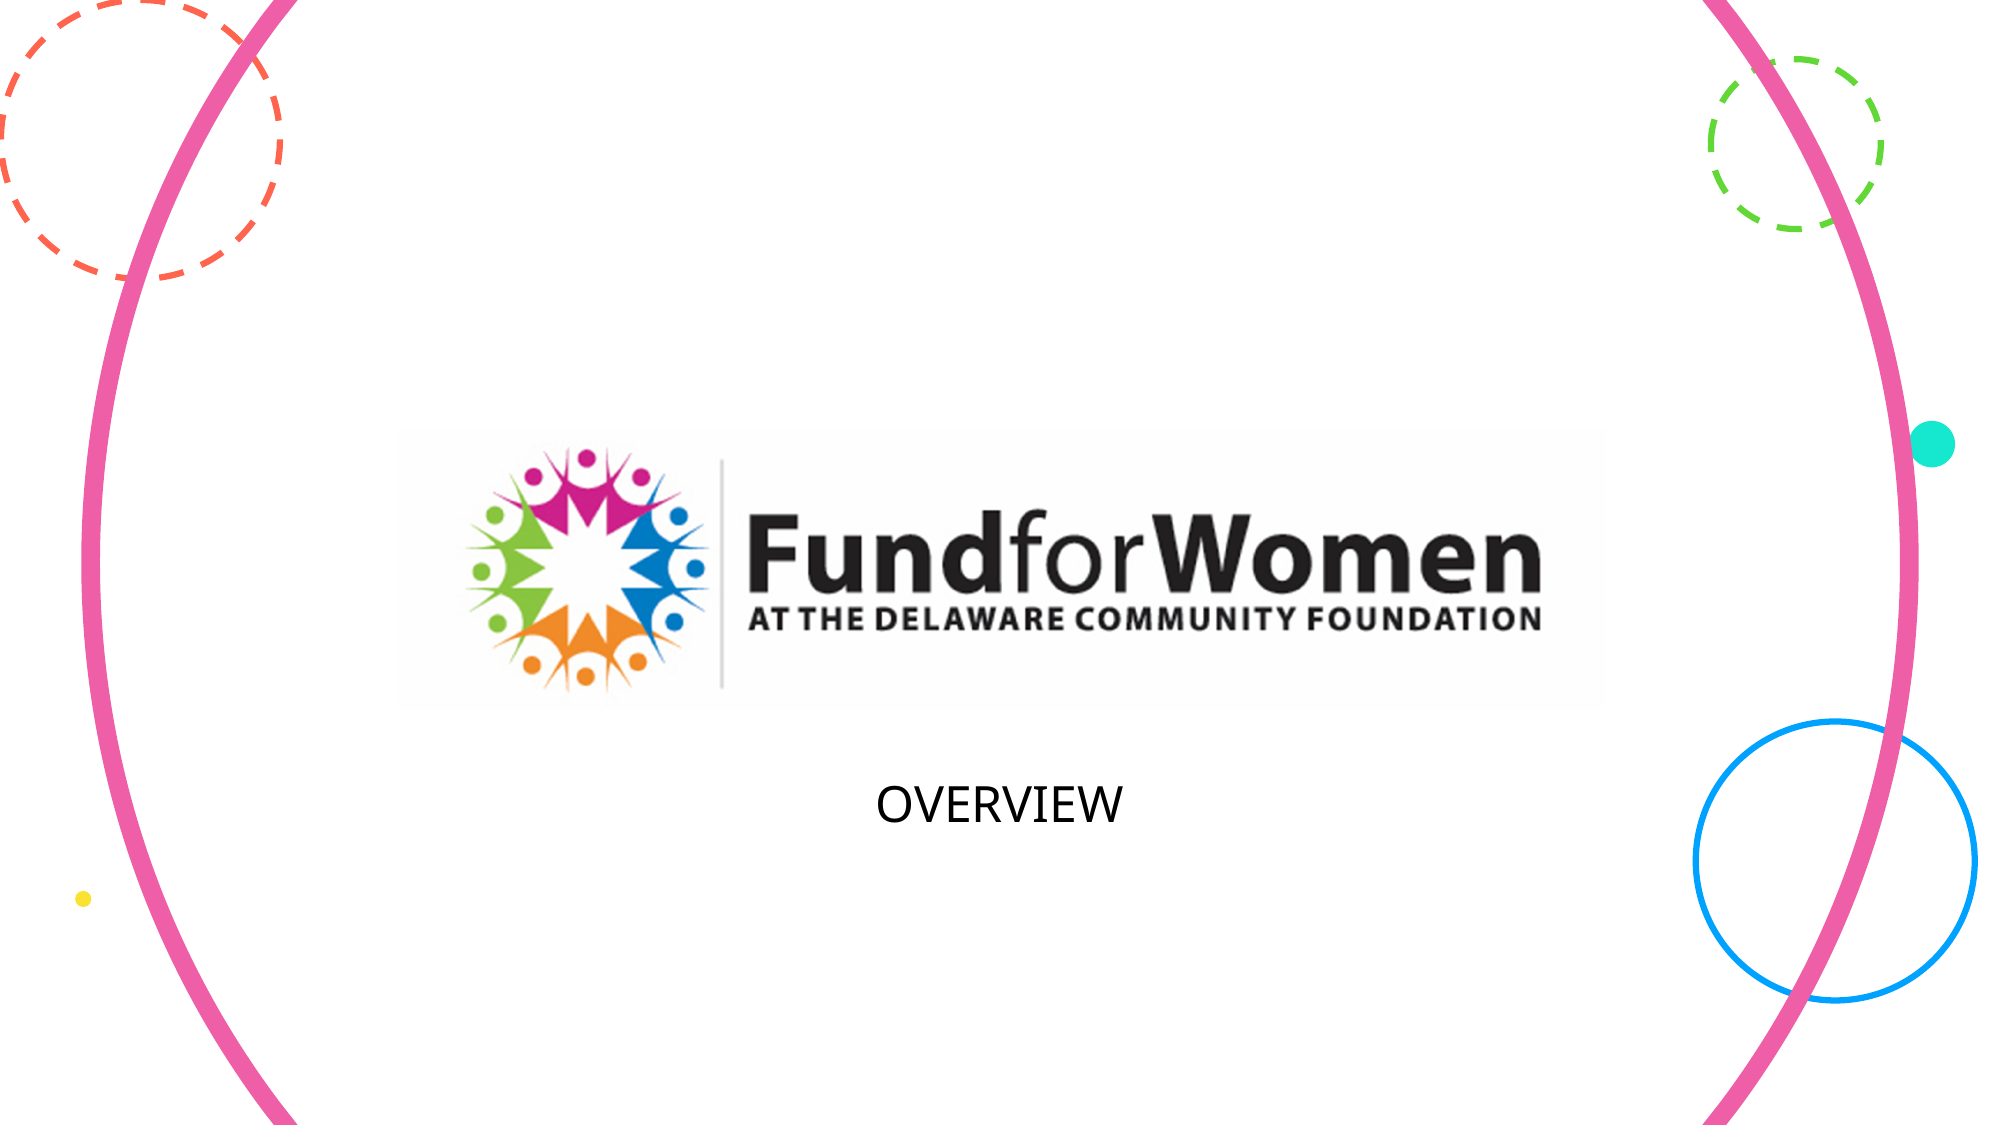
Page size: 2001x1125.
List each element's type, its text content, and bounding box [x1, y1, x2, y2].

picture [398, 429, 1606, 710]
list OVERVIEW [396, 765, 1604, 953]
